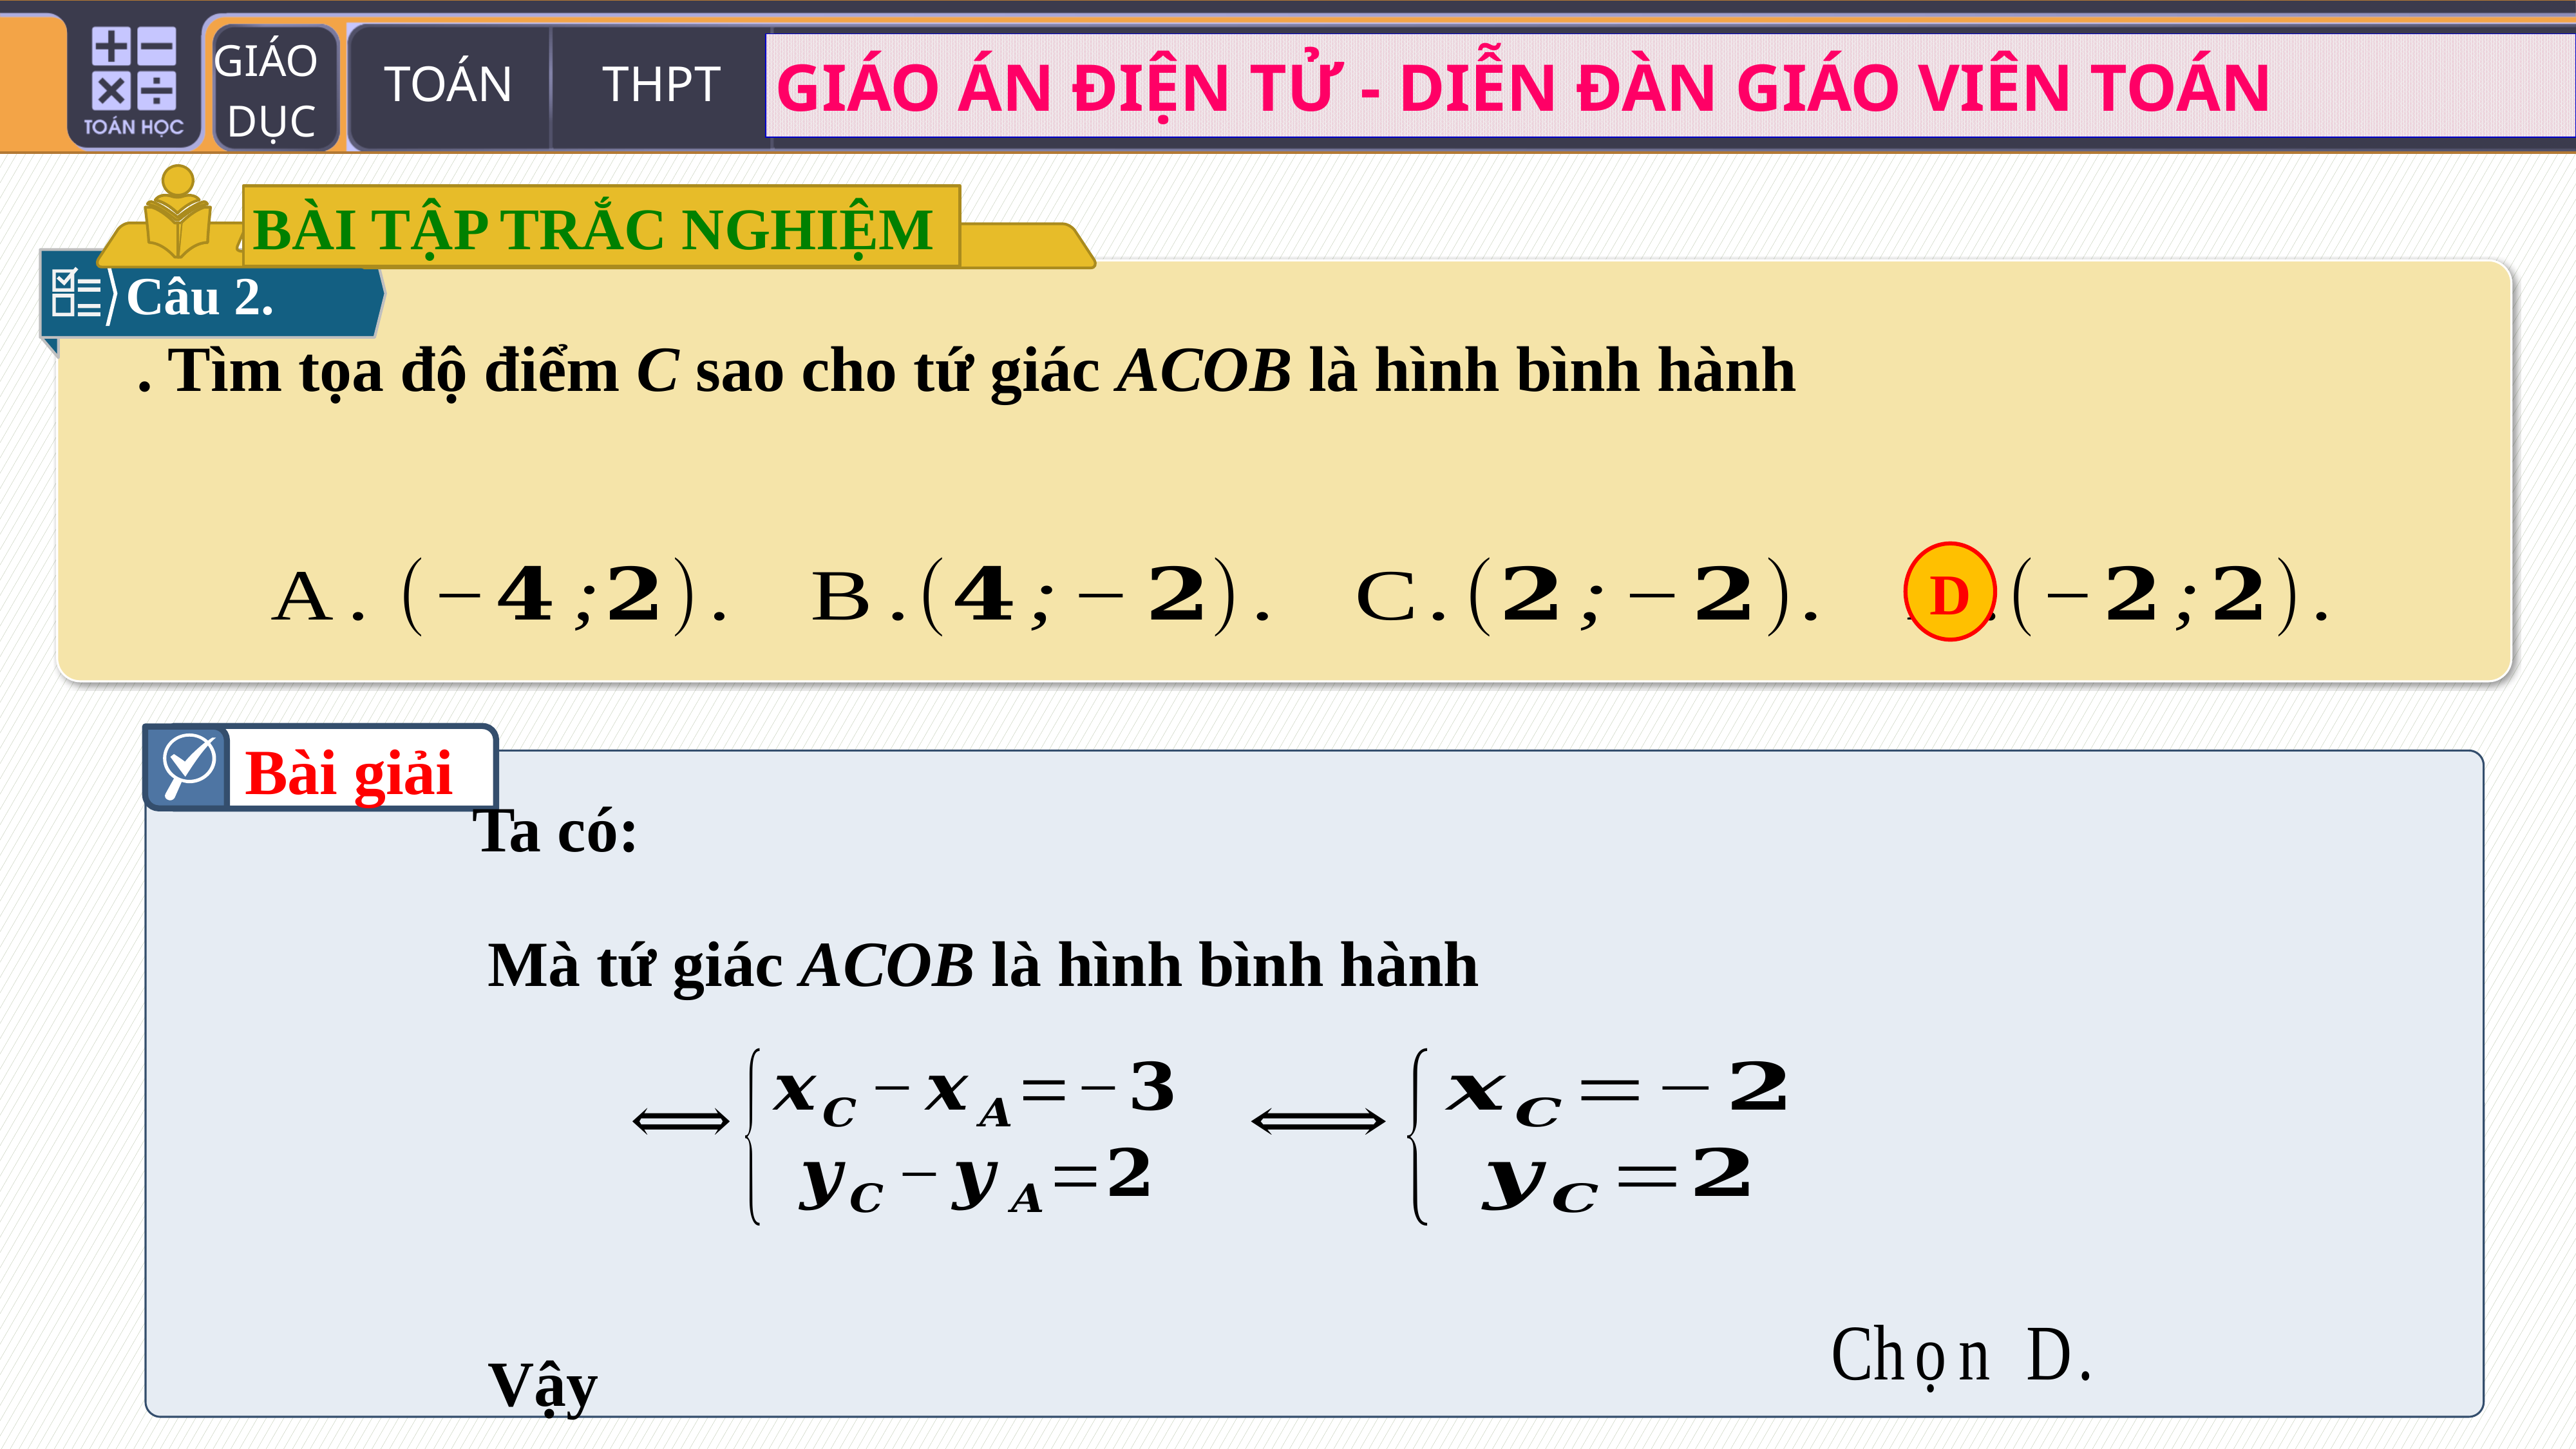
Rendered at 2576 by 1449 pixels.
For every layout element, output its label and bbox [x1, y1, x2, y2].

text_box [40, 249, 2512, 682]
text_box [145, 725, 2484, 1417]
text_box [95, 165, 1097, 269]
